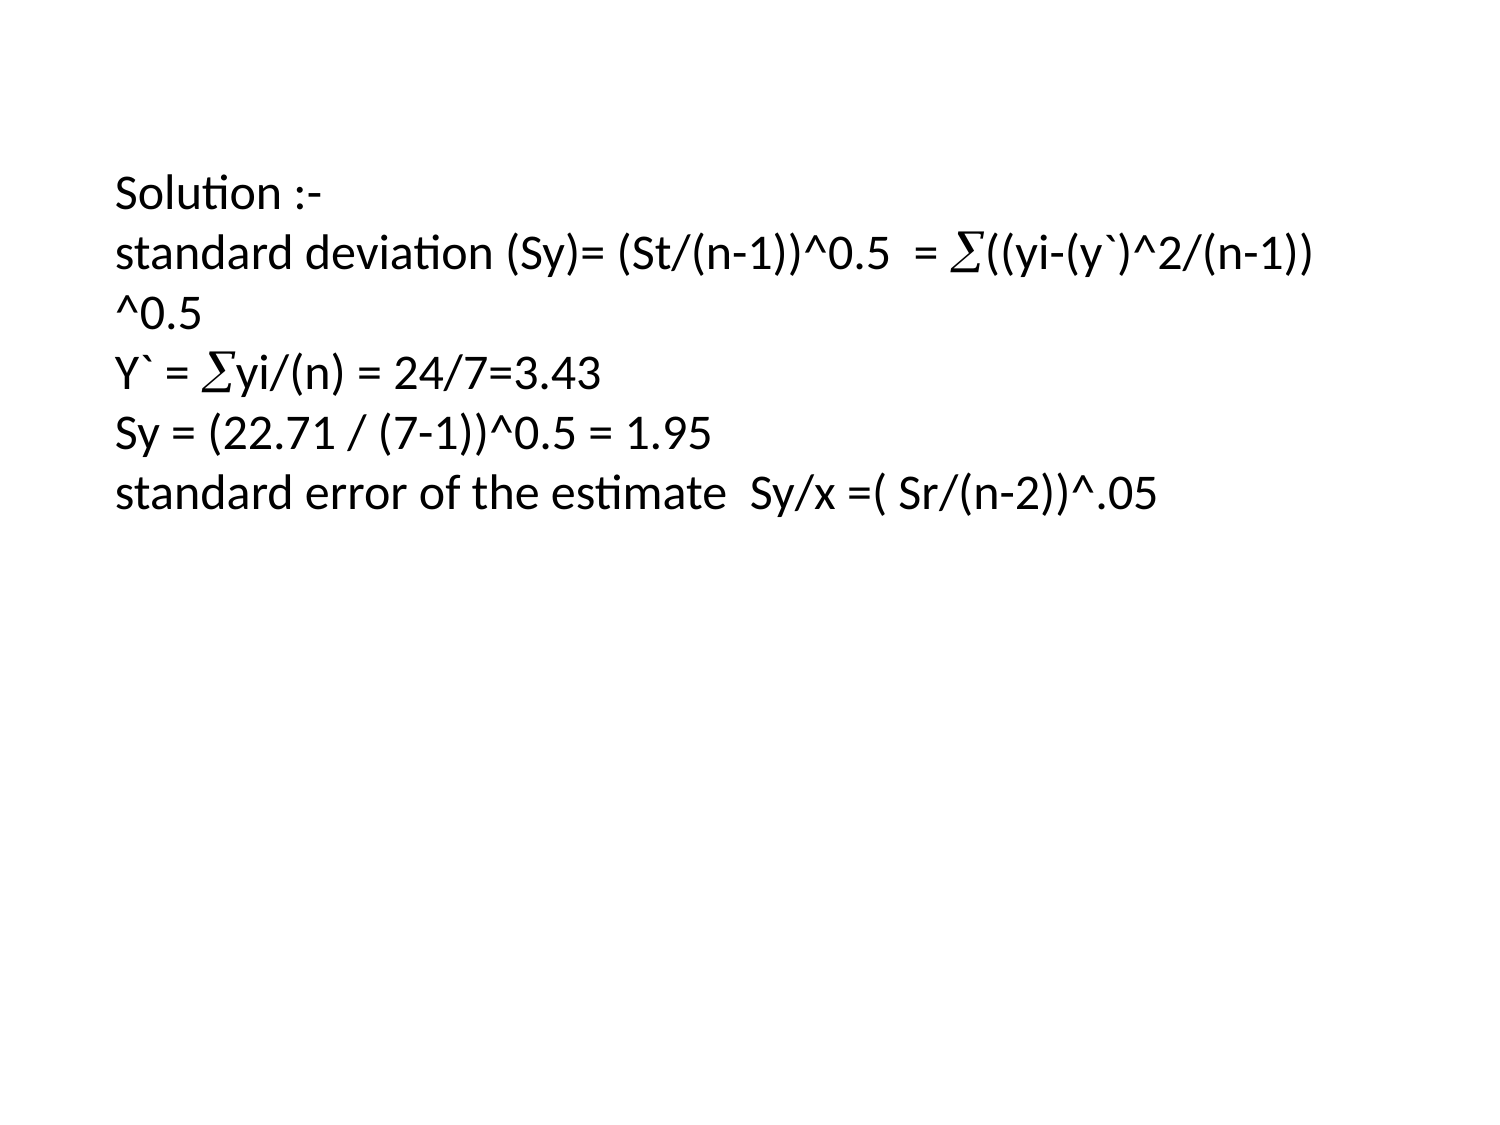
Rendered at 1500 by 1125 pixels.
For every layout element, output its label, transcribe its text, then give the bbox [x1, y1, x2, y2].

text_box Solution :- standard deviation (Sy)= (St/(n-1))^0.5 = ((yi-(y`)^2/(n-1)) ^0.5 Y` = yi/(n) = 24/7=3.43 Sy = (22.71 / (7-1))^0.5 = 1.95 standard error of the estimate Sy/x =( Sr/(n-2))^.05 [99, 151, 1363, 527]
